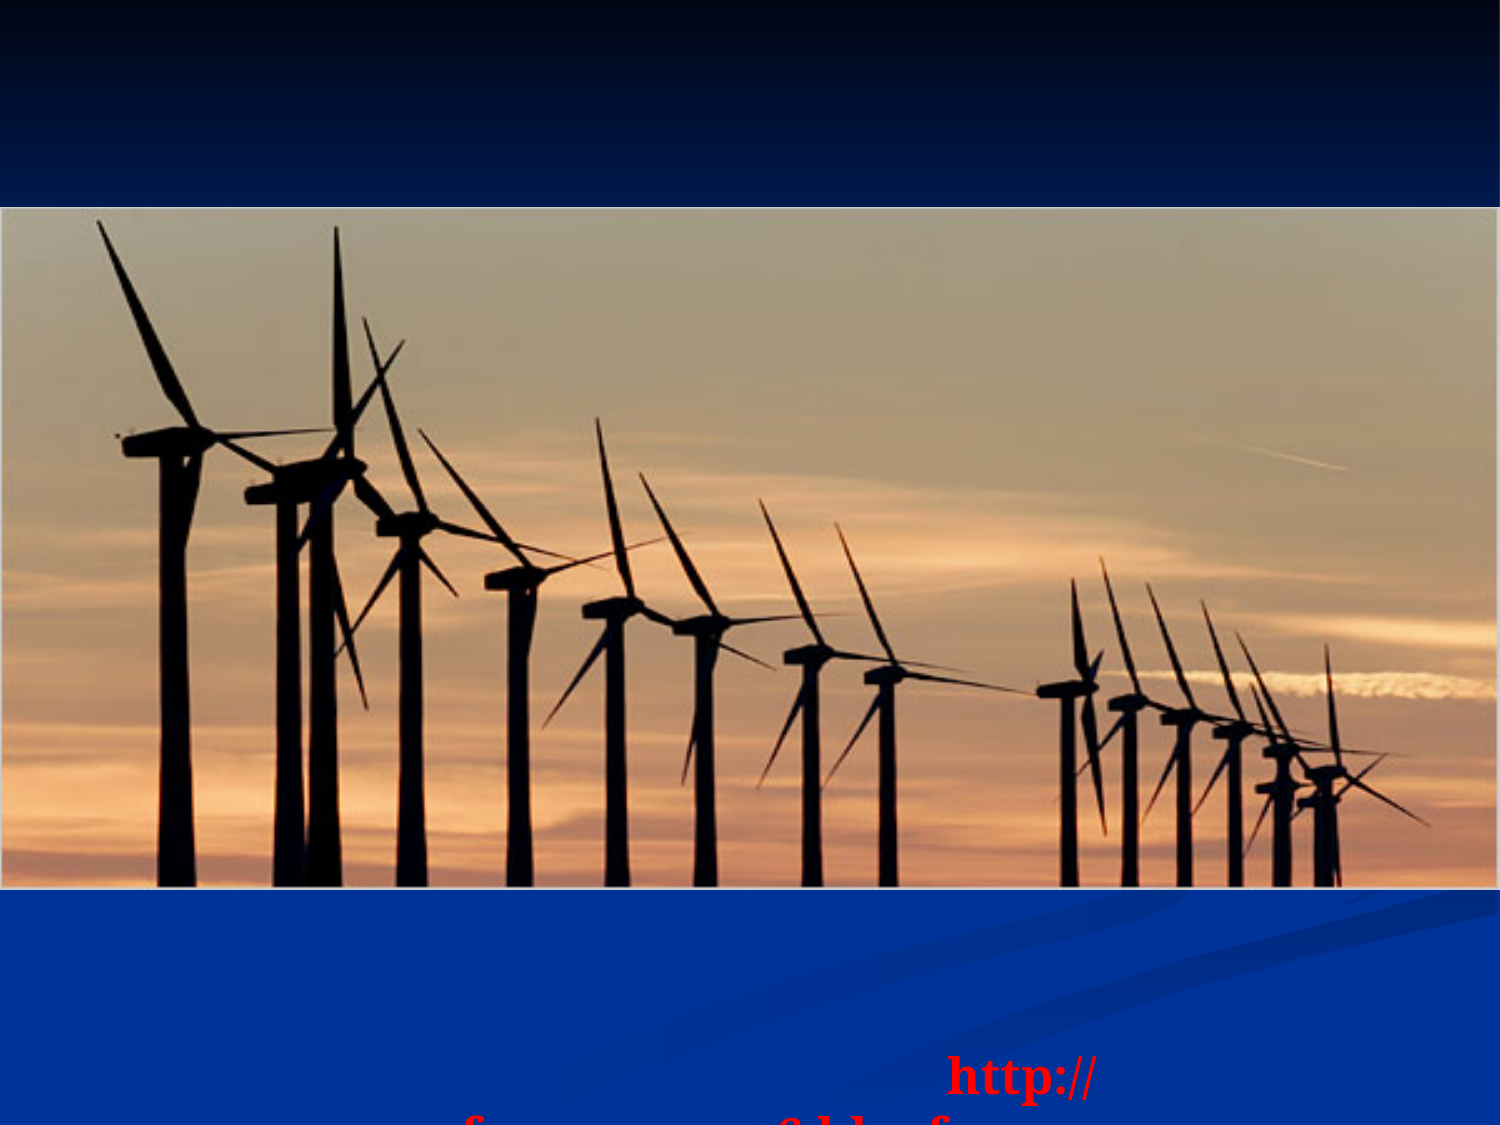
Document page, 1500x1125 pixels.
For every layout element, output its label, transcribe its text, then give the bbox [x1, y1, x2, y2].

text_box http://farzanegane6.blogfa.com [387, 1037, 1113, 1125]
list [0, 207, 1500, 891]
